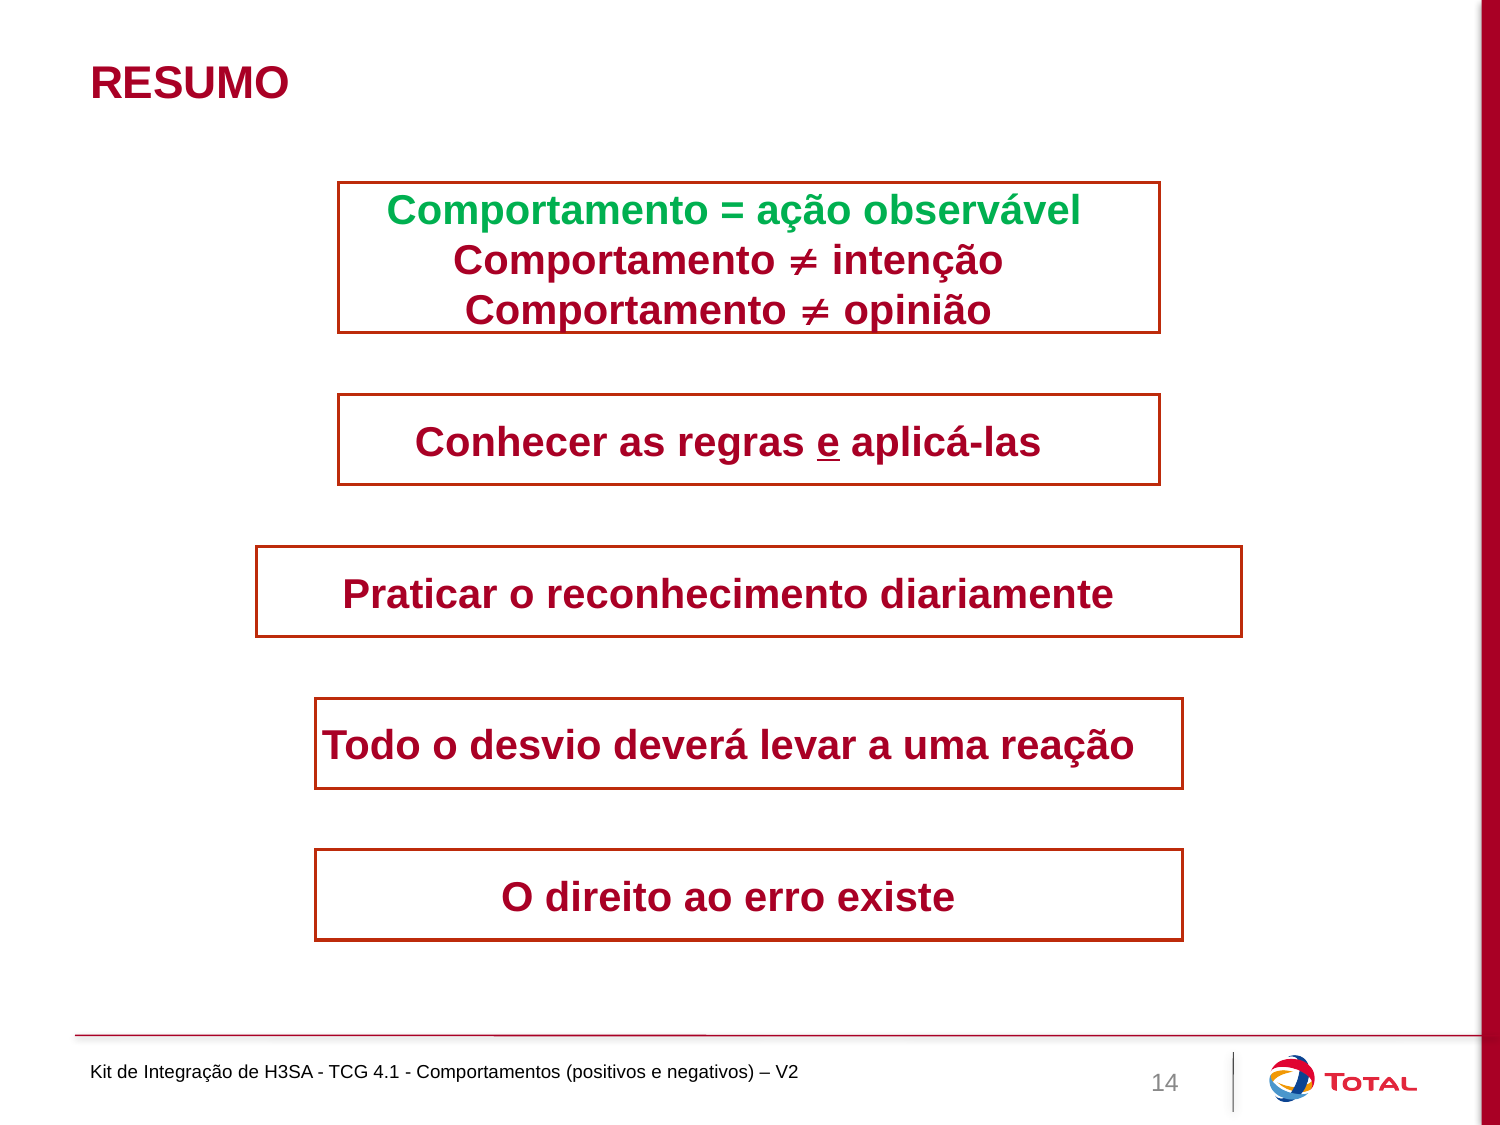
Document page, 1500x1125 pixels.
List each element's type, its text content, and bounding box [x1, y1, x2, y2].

text_box Todo o desvio deverá levar a uma reação [315, 698, 1183, 789]
footer Kit de Integração de H3SA - TCG 4.1 - Comportamentos (positivos e negativos) – V2 [75, 1051, 988, 1112]
text_box Praticar o reconhecimento diariamente [256, 546, 1242, 637]
text_box Conhecer as regras e aplicá-las [338, 394, 1160, 485]
text_box Comportamento = ação observável Comportamento  intenção Comportamento  opinião [338, 182, 1160, 333]
picture [1260, 1045, 1426, 1112]
text_box O direito ao erro existe [315, 849, 1183, 940]
title resumo [75, 45, 1424, 150]
slide_number 14 [1074, 1051, 1194, 1112]
